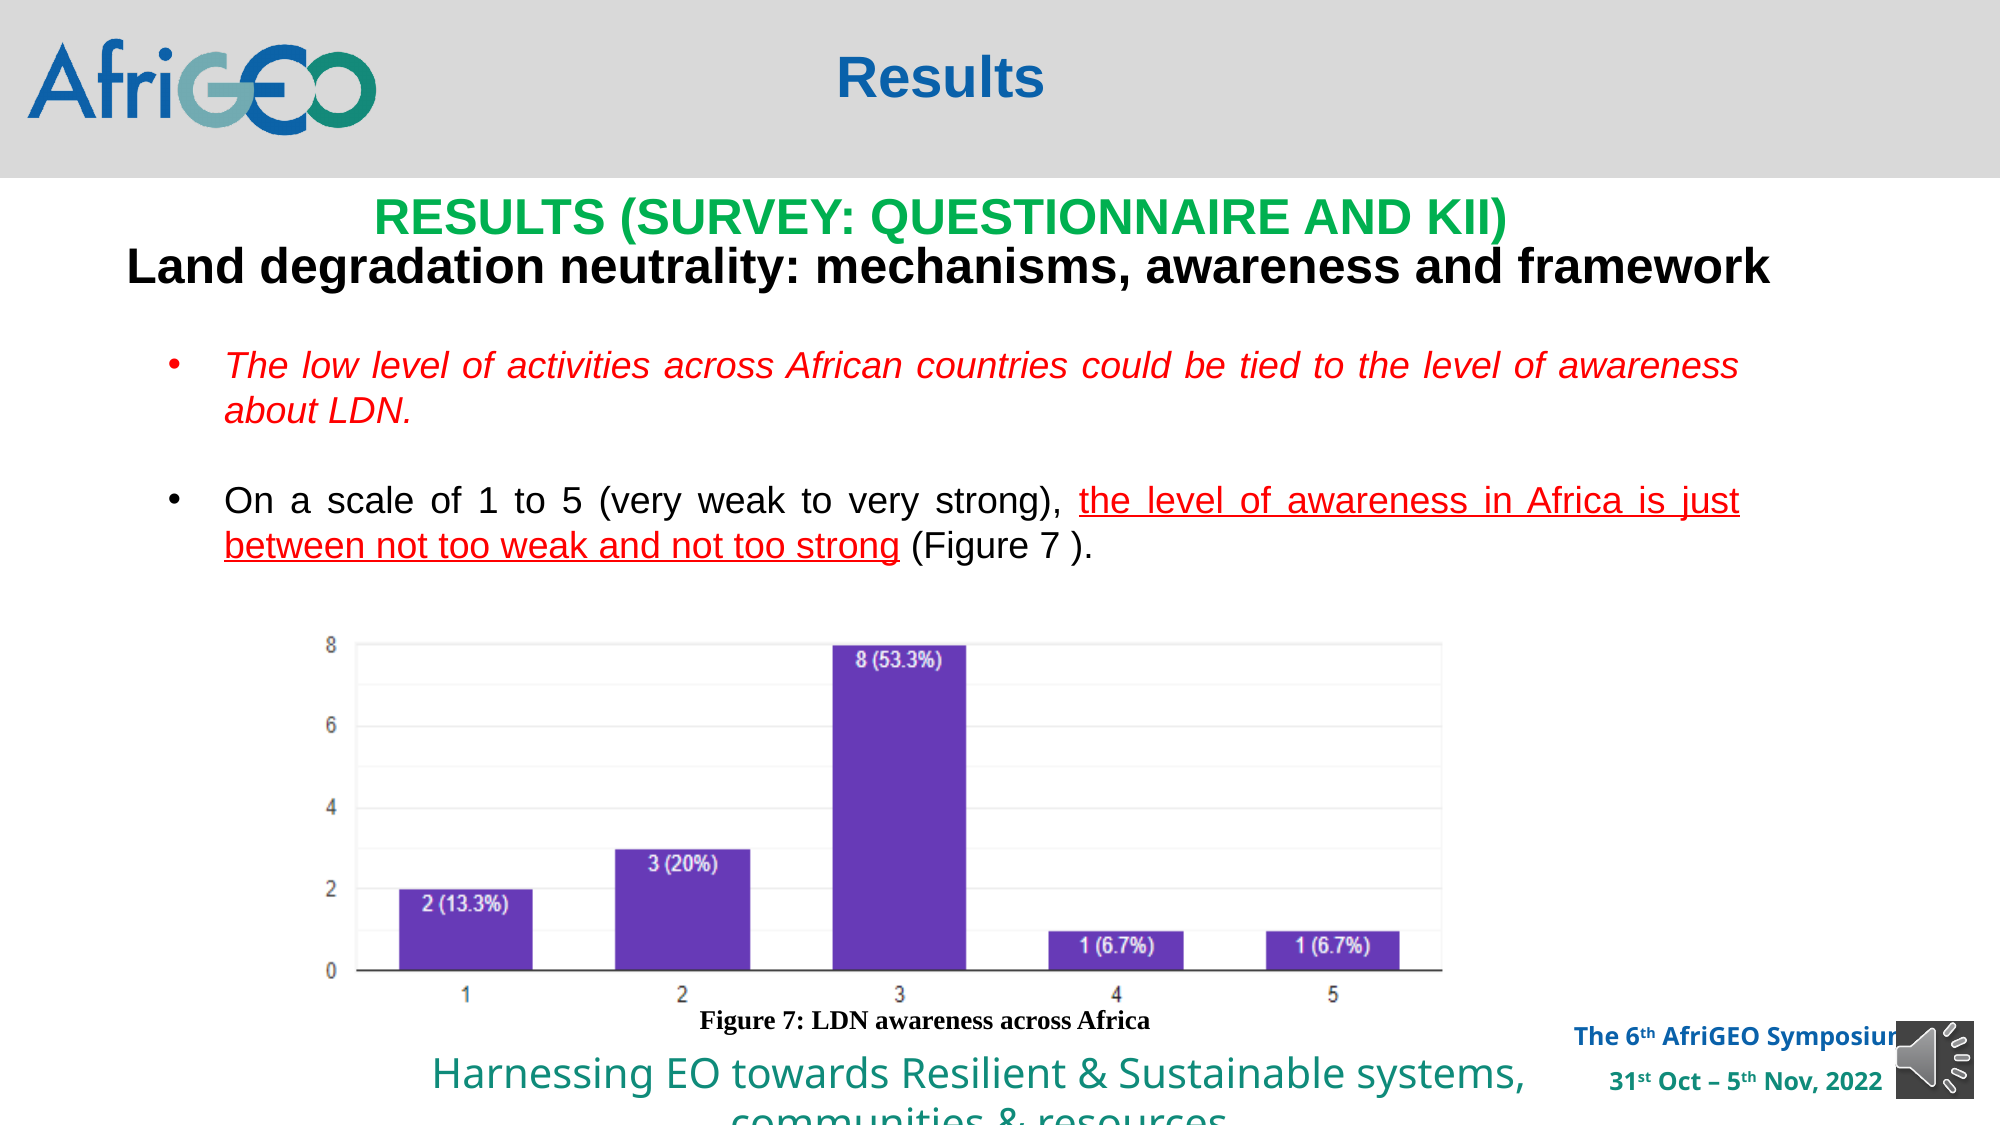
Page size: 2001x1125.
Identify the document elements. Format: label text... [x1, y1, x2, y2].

picture [14, 20, 392, 152]
picture [266, 593, 1451, 1019]
text_box Land degradation neutrality: mechanisms, awareness and framework [111, 226, 1916, 412]
text_box The low level of activities across African countries could be tied to the level of awareness about LDN. On a scale of 1 to 5 (very weak to very strong), the level of awareness in Africa is just between not too weak and not too strong (Figure 7 ). [153, 333, 1755, 619]
text_box Results [403, 31, 1480, 117]
text_box RESULTS (SURVEY: QUESTIONNAIRE AND KII) [266, 182, 1617, 226]
picture [1894, 1019, 1975, 1100]
text_box Figure 7: LDN awareness across Africa [342, 984, 1508, 1053]
